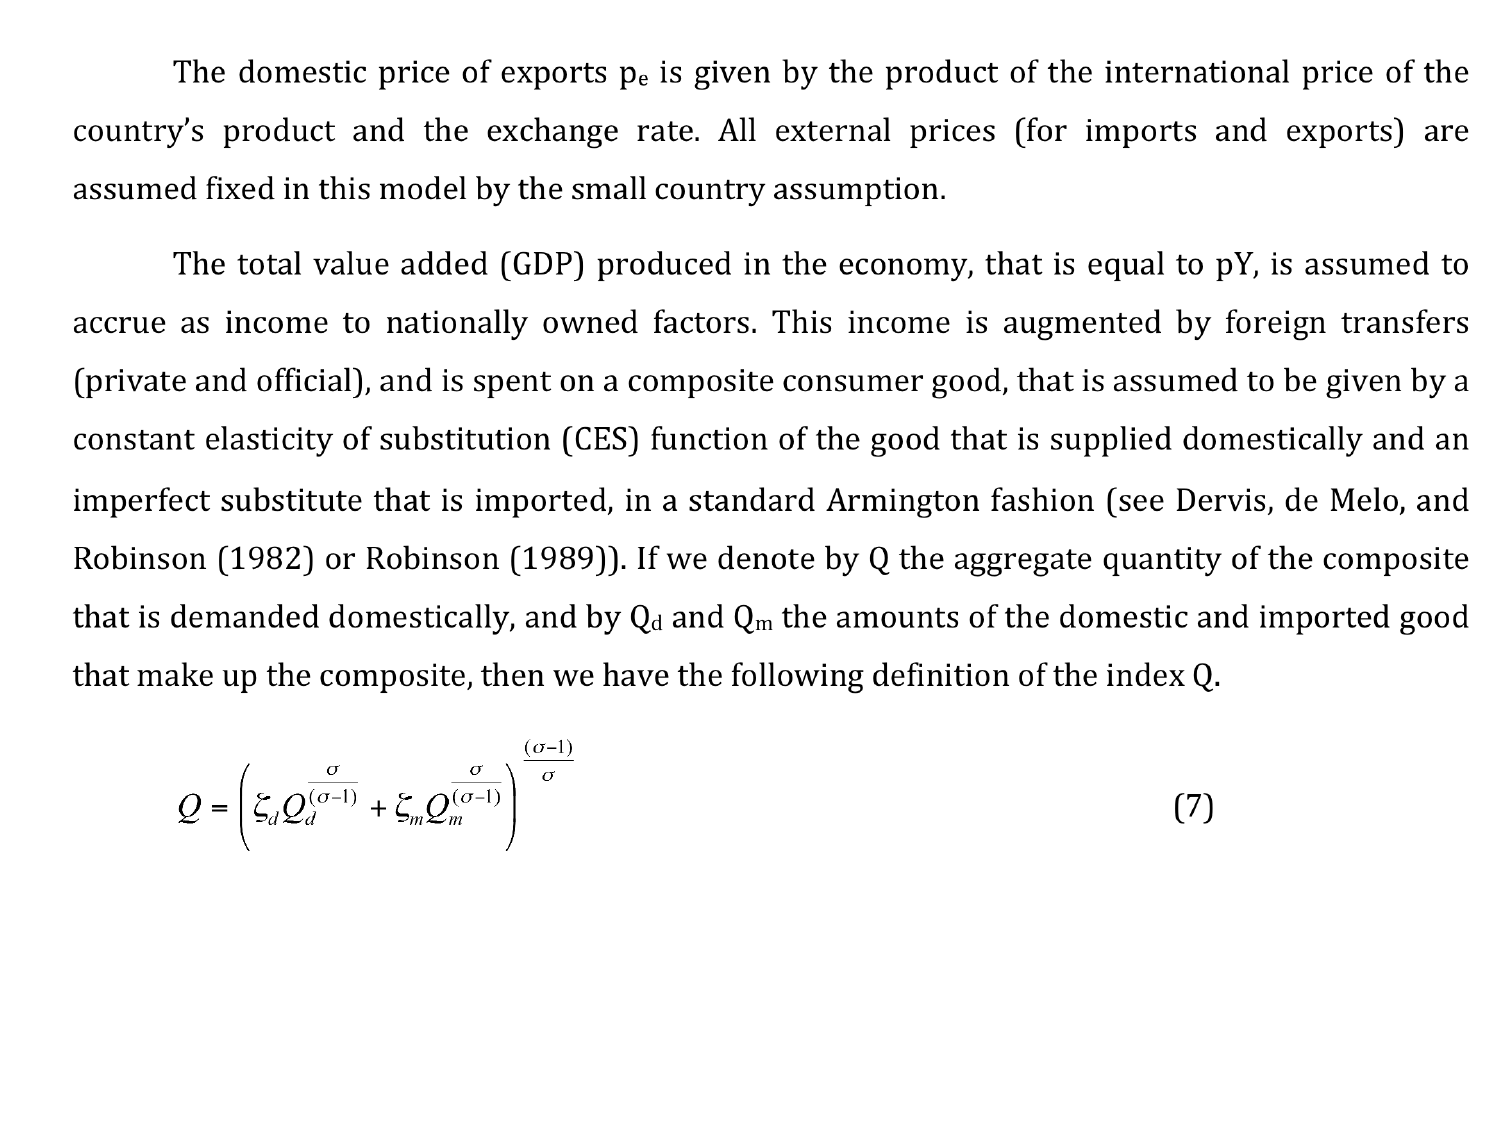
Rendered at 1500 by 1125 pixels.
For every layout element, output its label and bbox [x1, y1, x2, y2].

picture [72, 35, 1469, 880]
